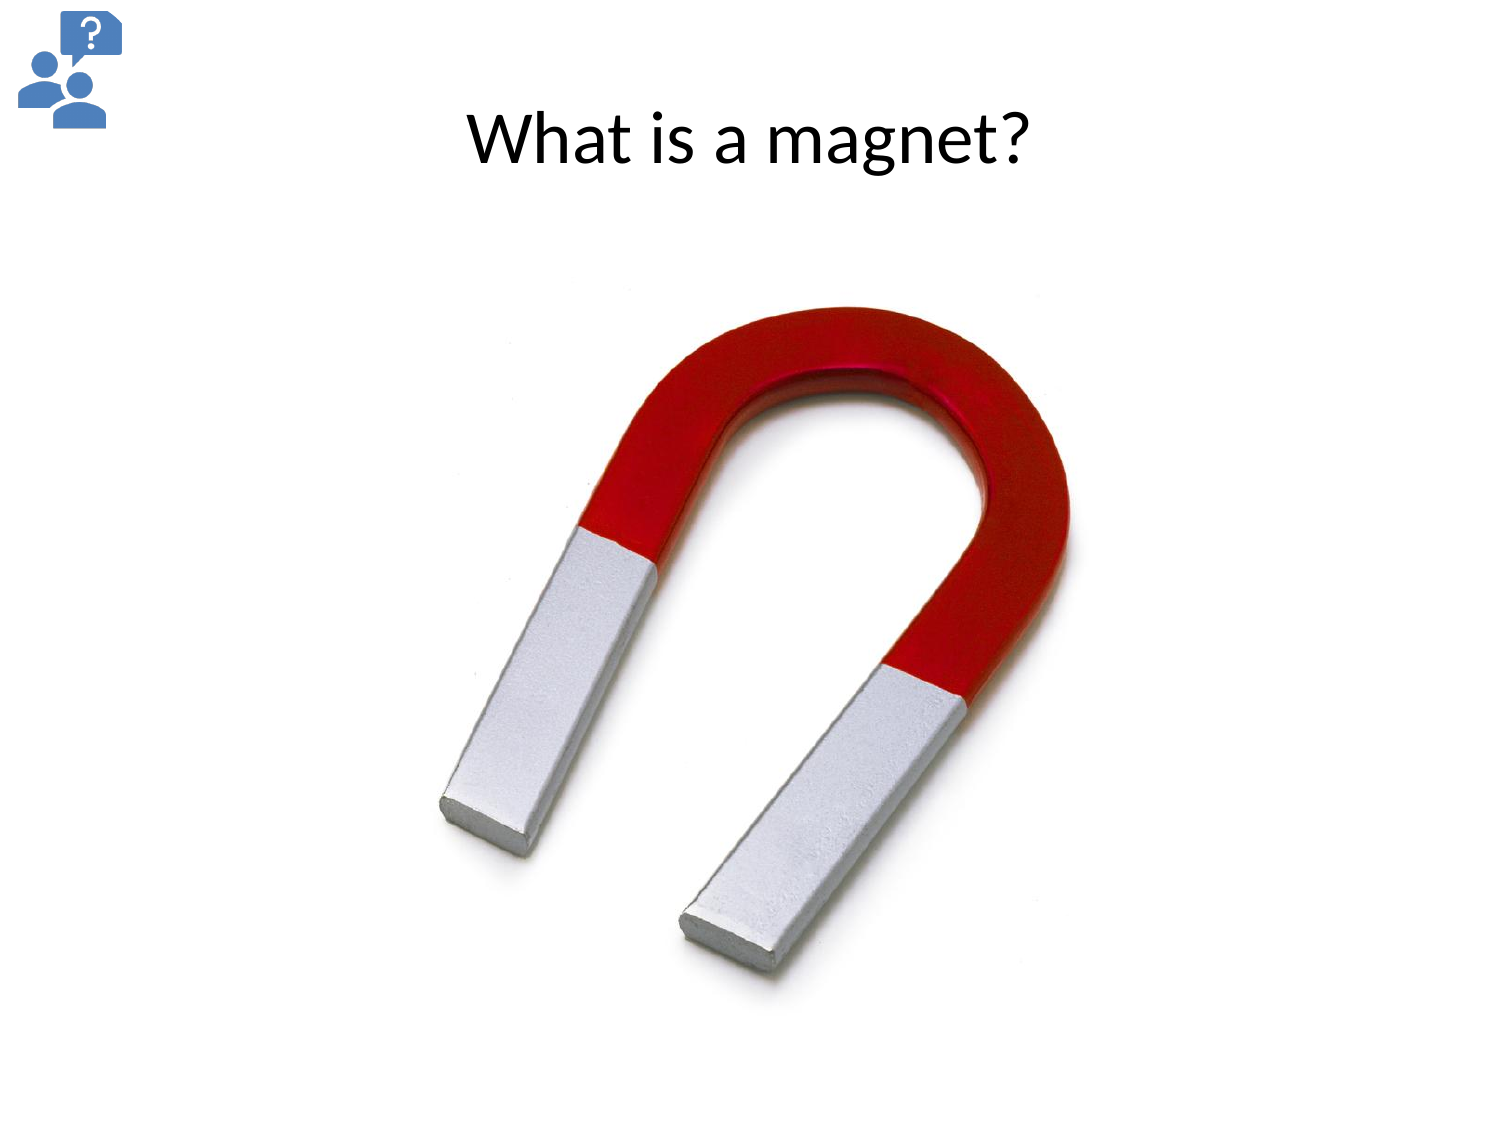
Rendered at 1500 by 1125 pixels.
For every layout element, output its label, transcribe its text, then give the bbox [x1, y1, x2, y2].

text_box What is a magnet? [107, 80, 1392, 186]
picture [74, 276, 1426, 1020]
text_box [0, 0, 140, 140]
